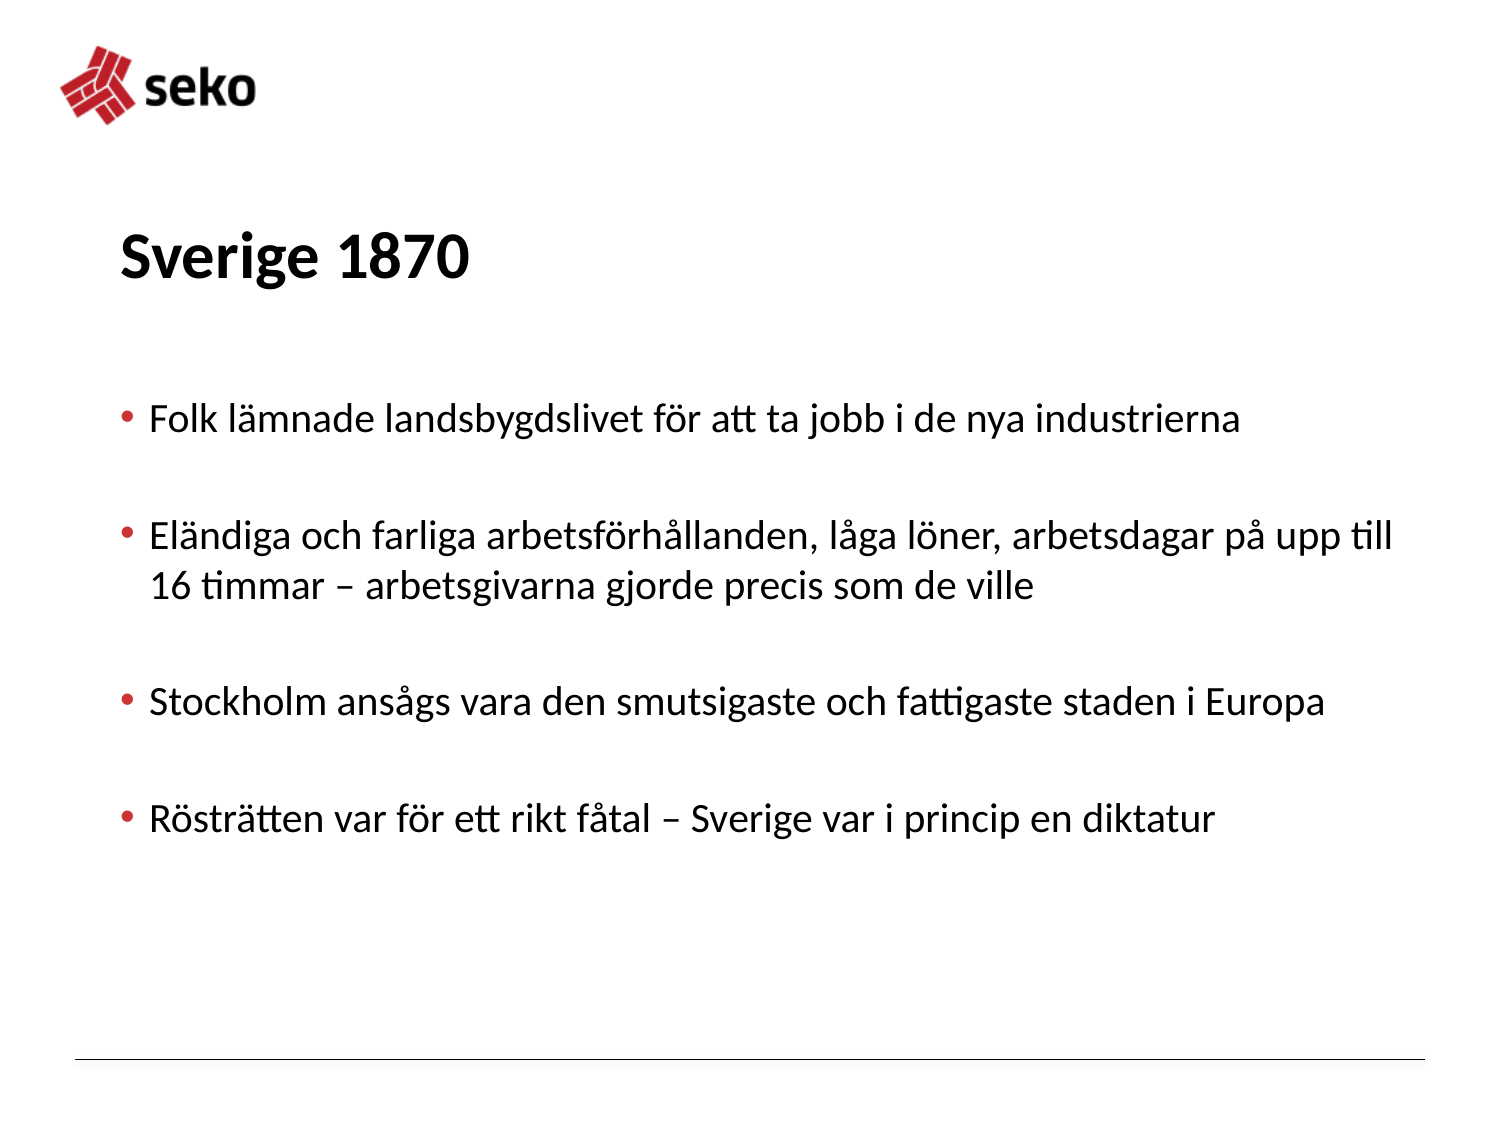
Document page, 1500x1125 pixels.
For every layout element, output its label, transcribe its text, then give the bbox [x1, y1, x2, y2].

picture [59, 45, 256, 126]
footer [248, 1059, 1253, 1103]
list Folk lämnade landsbygdslivet för att ta jobb i de nya industrierna Eländiga och farliga arbetsförhållanden, låga löner, arbetsdagar på upp till 16 timmar – arbetsgivarna gjorde precis som de ville Stockholm ansågs vara den smutsigaste och fattigaste staden i Europa Rösträtten var för ett rikt fåtal – Sverige var i princip en diktatur [105, 324, 1425, 1015]
title Sverige 1870 [105, 164, 1425, 324]
